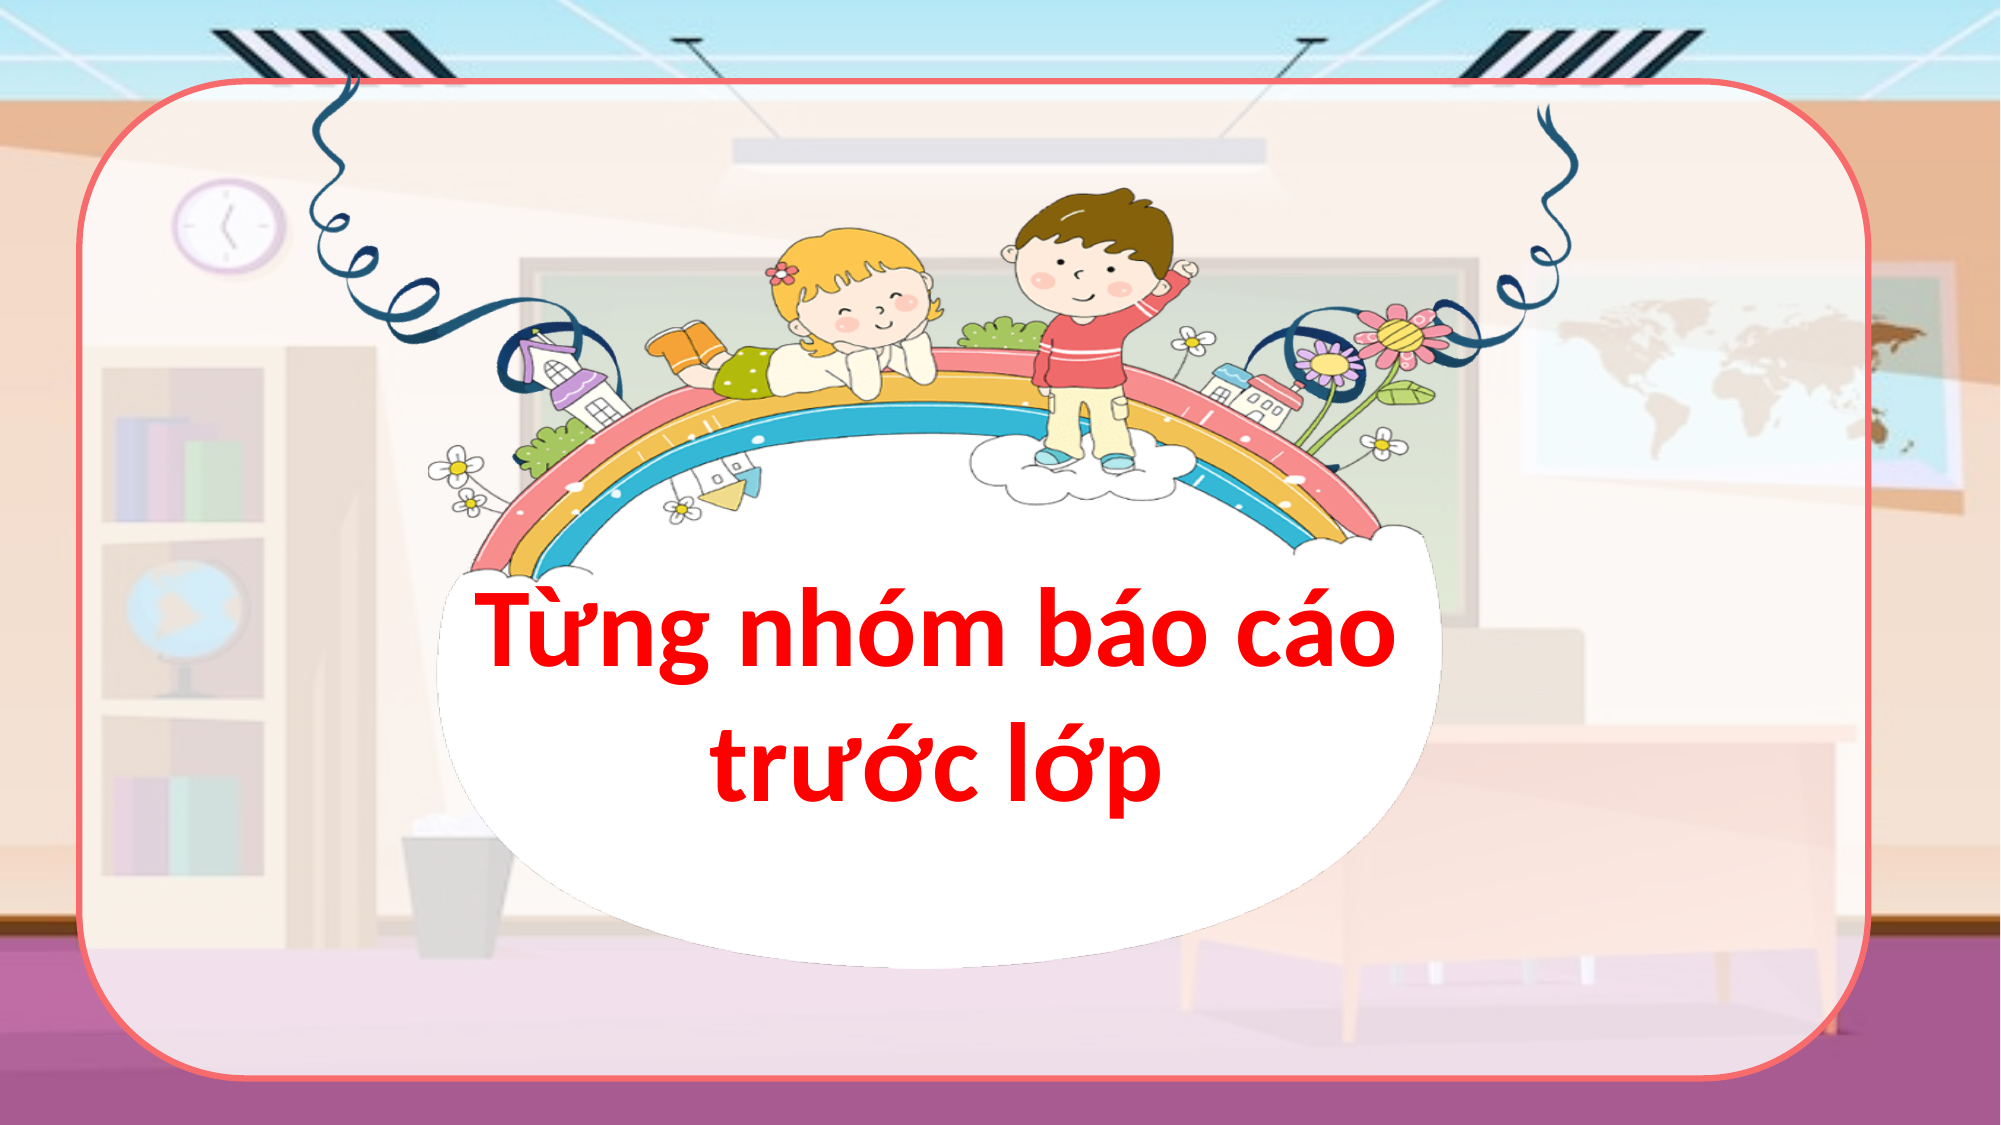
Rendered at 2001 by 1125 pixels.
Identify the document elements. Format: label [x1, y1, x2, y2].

picture [0, 0, 2001, 1125]
text_box [78, 80, 1870, 1080]
